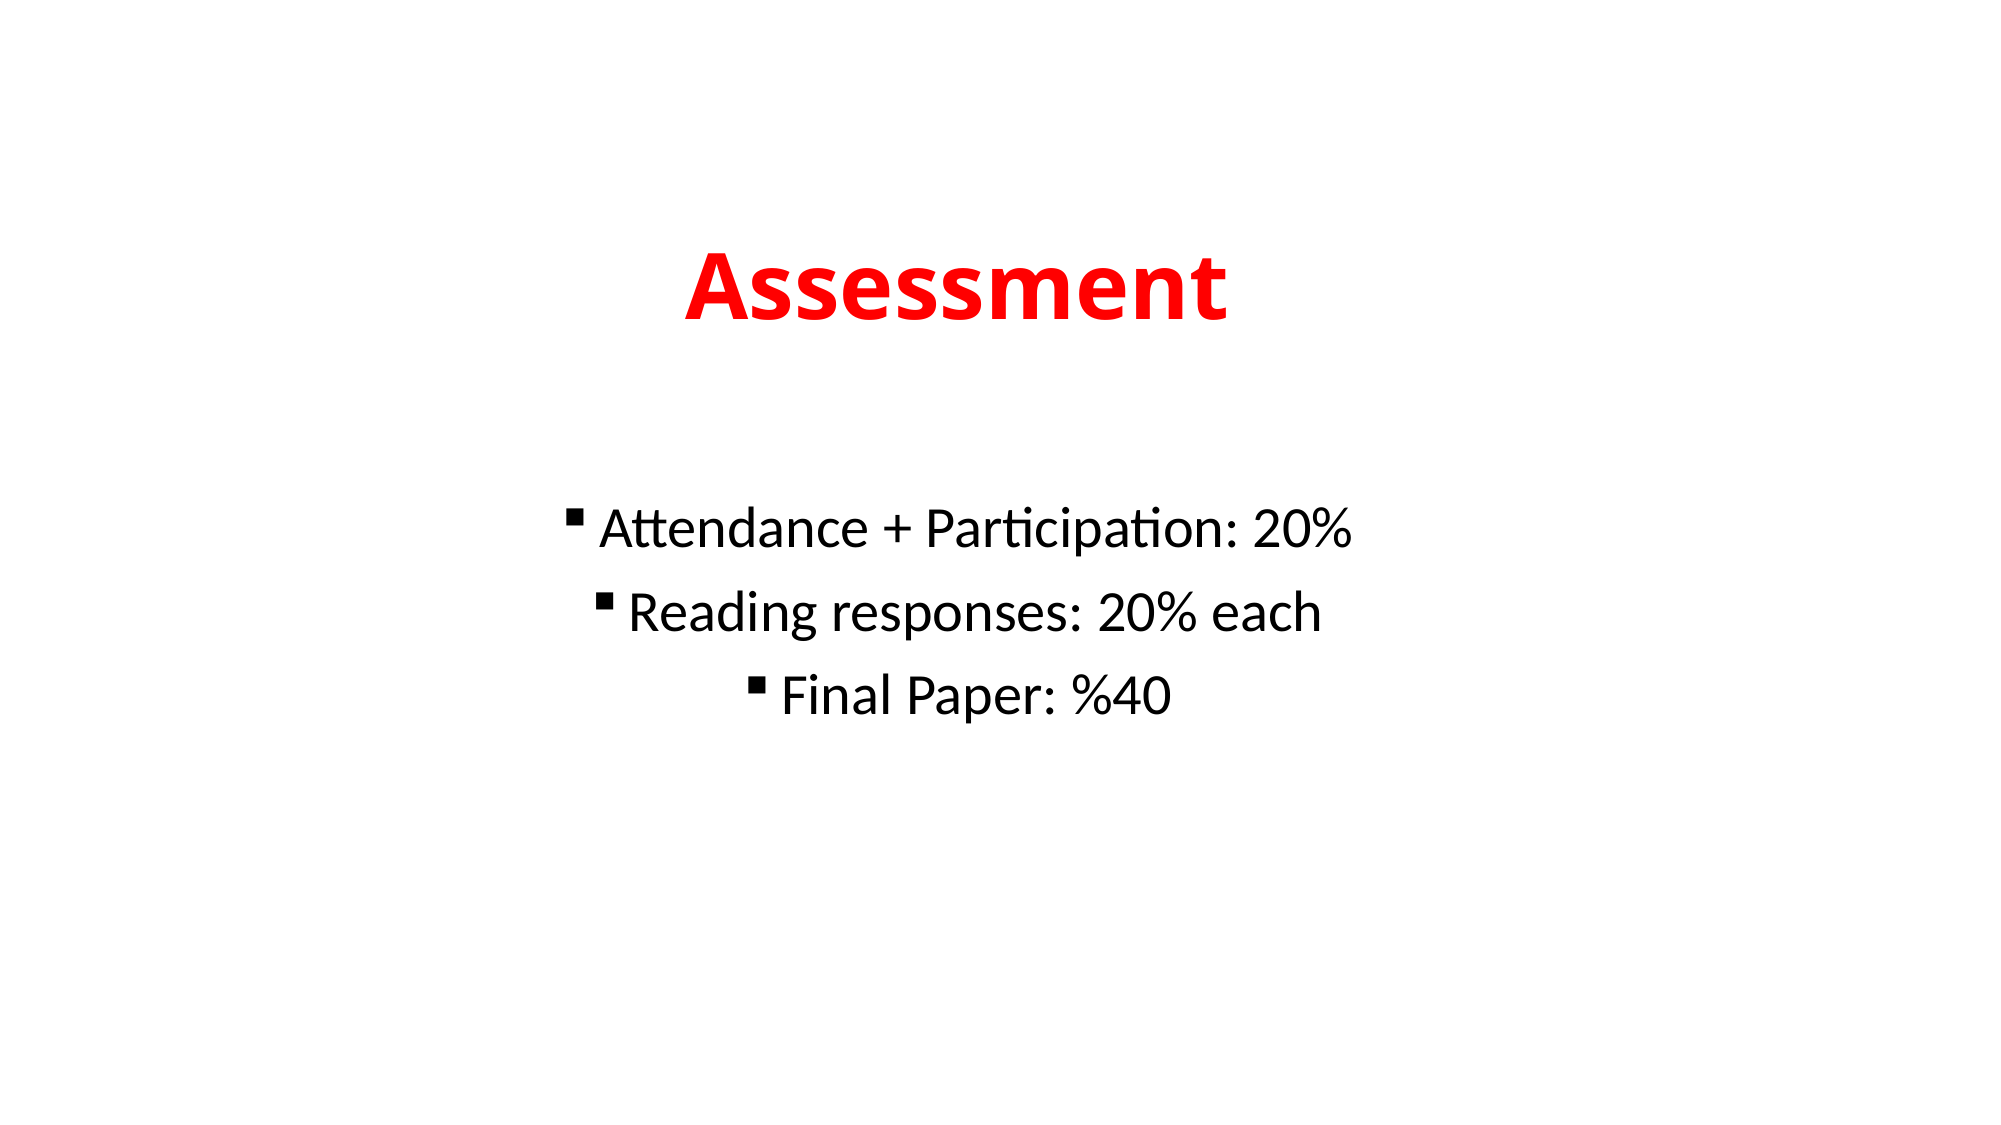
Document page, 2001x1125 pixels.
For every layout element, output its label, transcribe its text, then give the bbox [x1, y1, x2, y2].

list Attendance + Participation: 20% Reading responses: 20% each Final Paper: %40 [242, 398, 1673, 965]
title Assessment [495, 181, 1420, 398]
